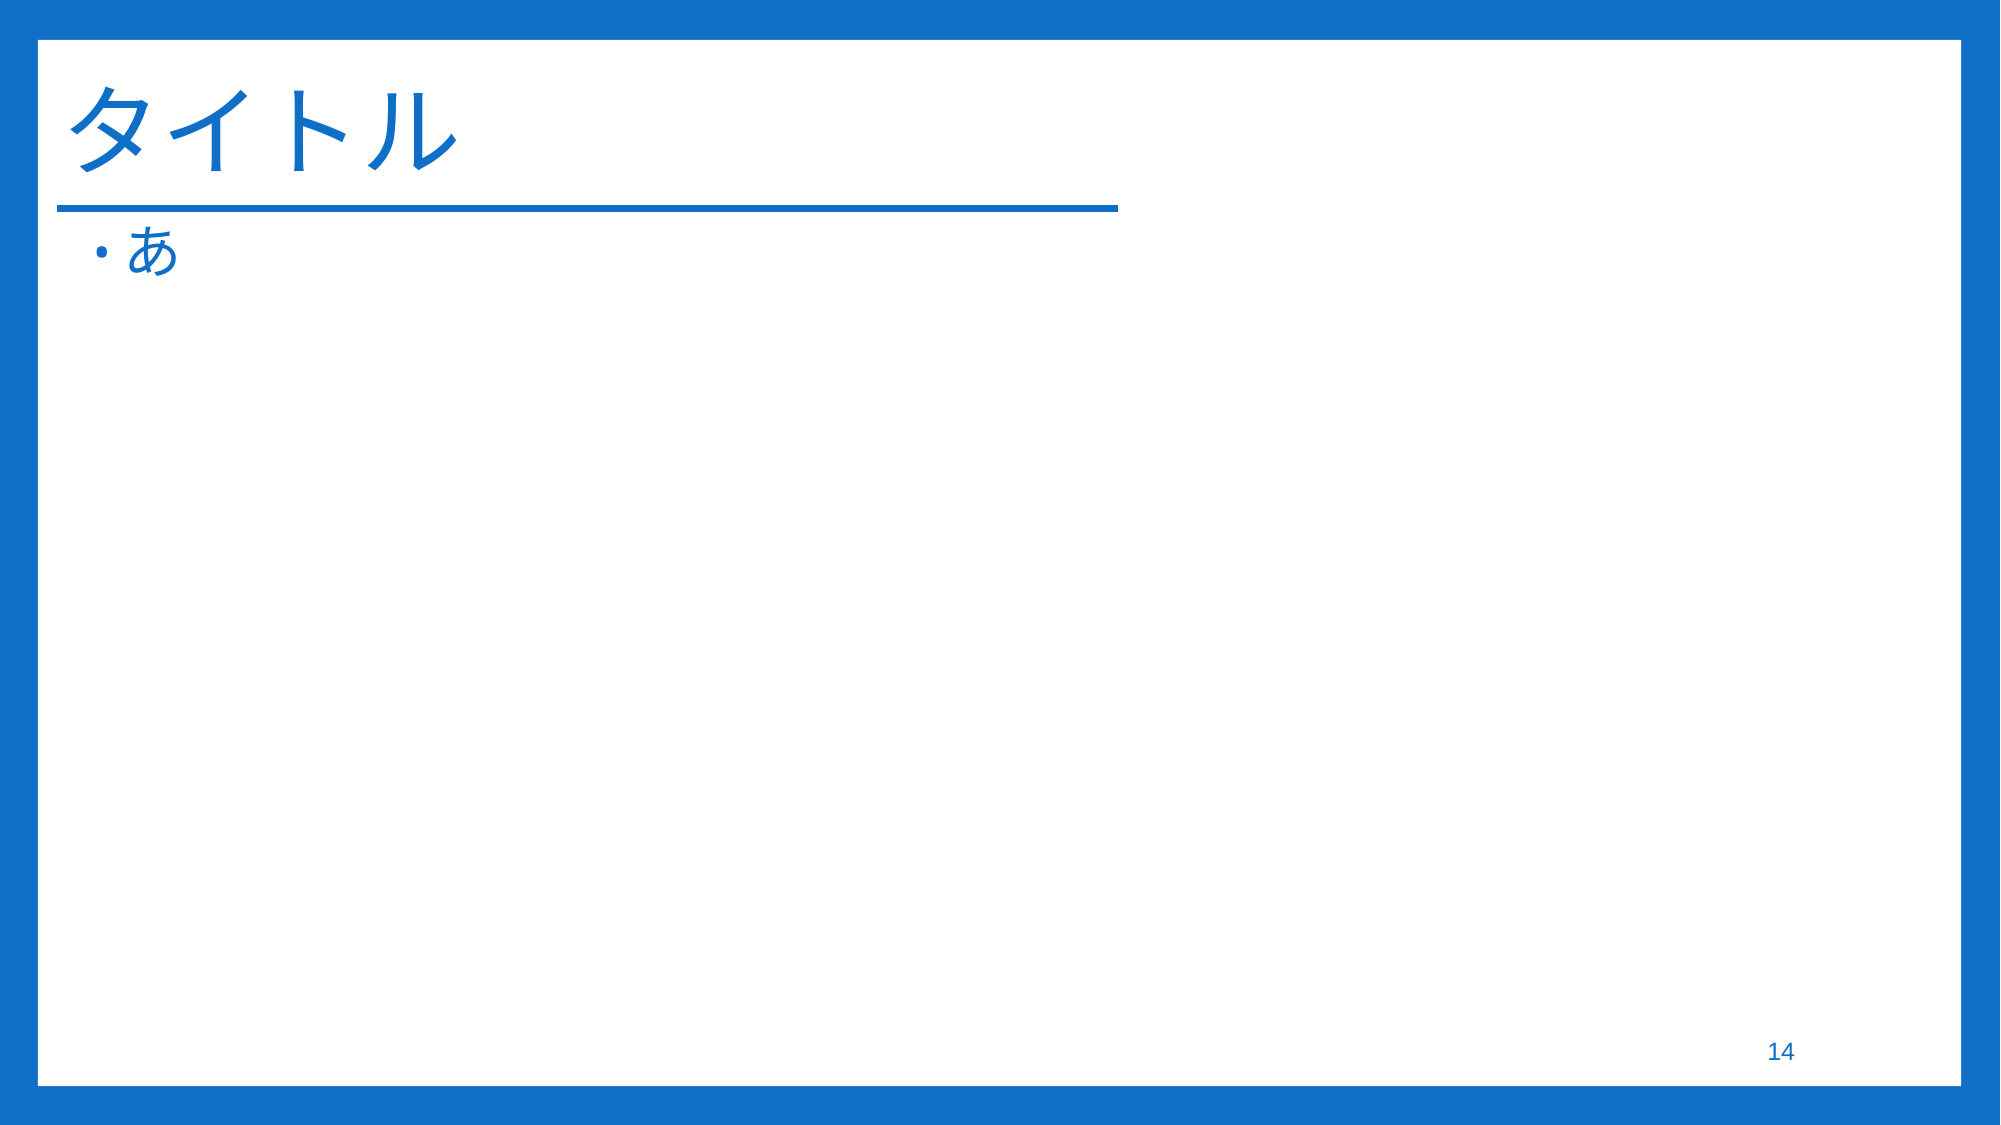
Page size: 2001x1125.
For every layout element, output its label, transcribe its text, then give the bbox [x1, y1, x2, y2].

title タイトル [46, 43, 1182, 230]
slide_number 14 [1530, 1020, 1811, 1081]
list あ [70, 215, 1926, 1034]
